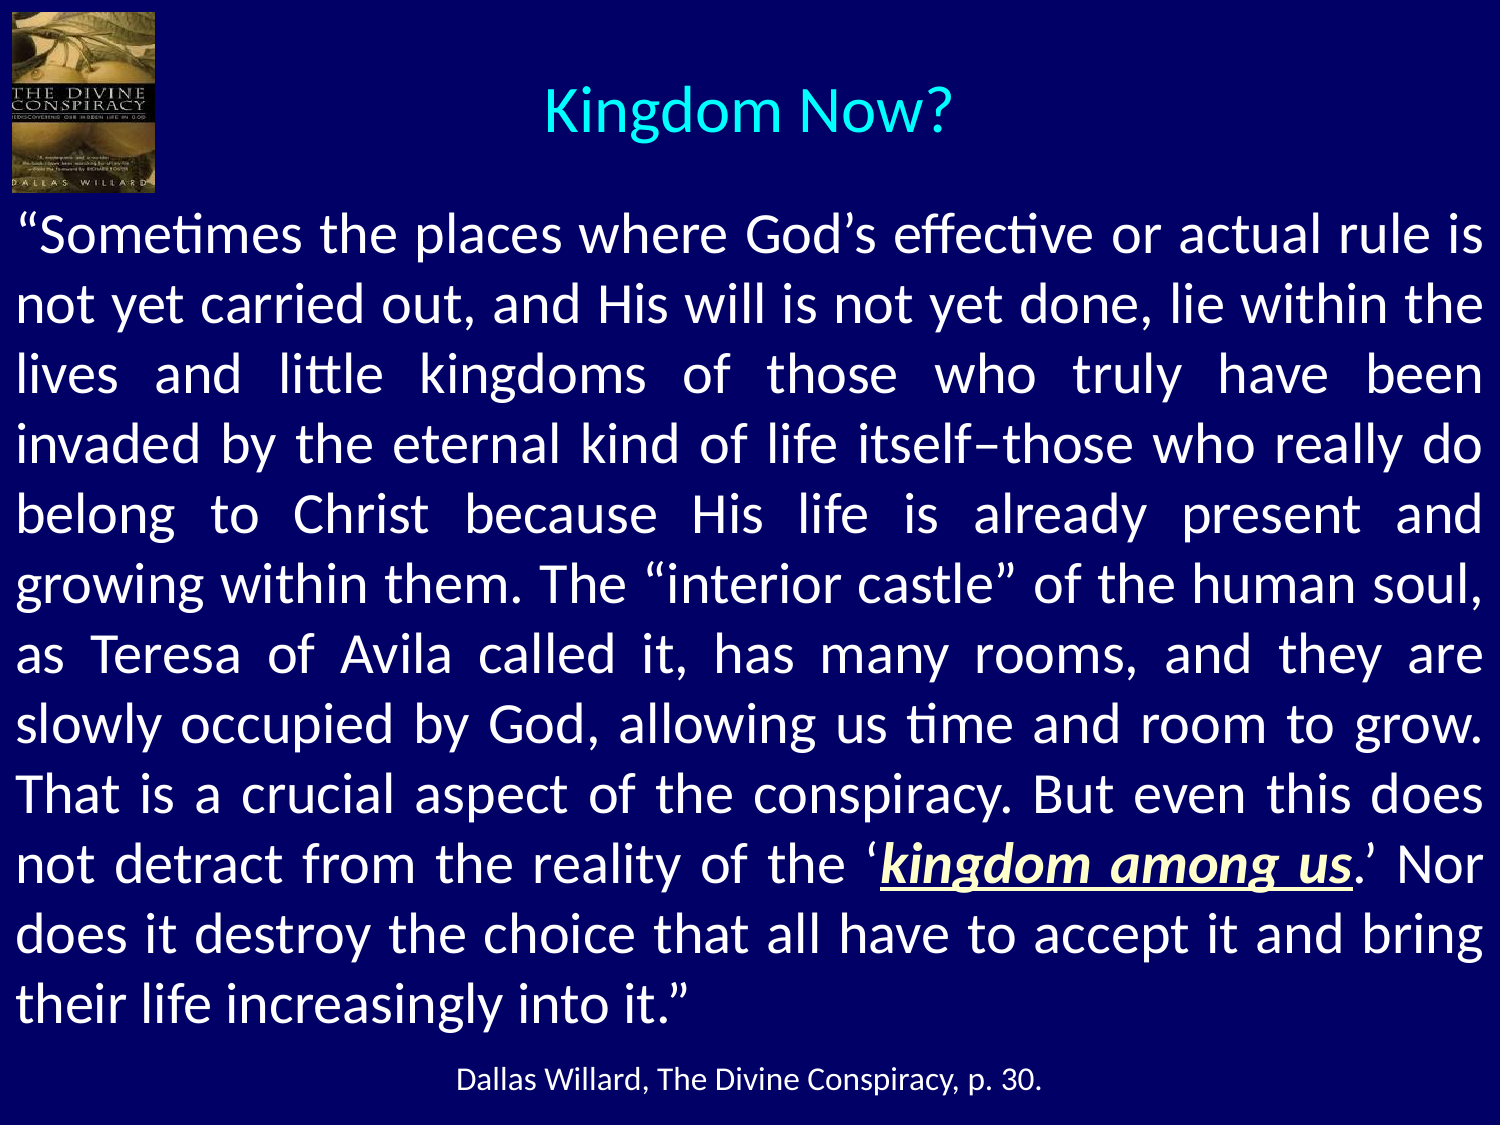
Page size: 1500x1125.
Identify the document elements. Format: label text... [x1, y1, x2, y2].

picture [12, 12, 155, 193]
title Kingdom Now? [393, 37, 1107, 176]
text_box Dallas Willard, The Divine Conspiracy, p. 30. [374, 1049, 1125, 1105]
list “Sometimes the places where God’s effective or actual rule is not yet carried out, and His will is not yet done, lie within the lives and little kingdoms of those who truly have been invaded by the eternal kind of life itself‒those who really do belong to Christ because His life is already present and growing within them. The “interior castle” of the human soul, as Teresa of Avila called it, has many rooms, and they are slowly occupied by God, allowing us time and room to grow. That is a crucial aspect of the conspiracy. But even this does not detract from the reality of the ‘kingdom among us.’ Nor does it destroy the choice that all have to accept it and bring their life increasingly into it.” [0, 187, 1500, 1038]
